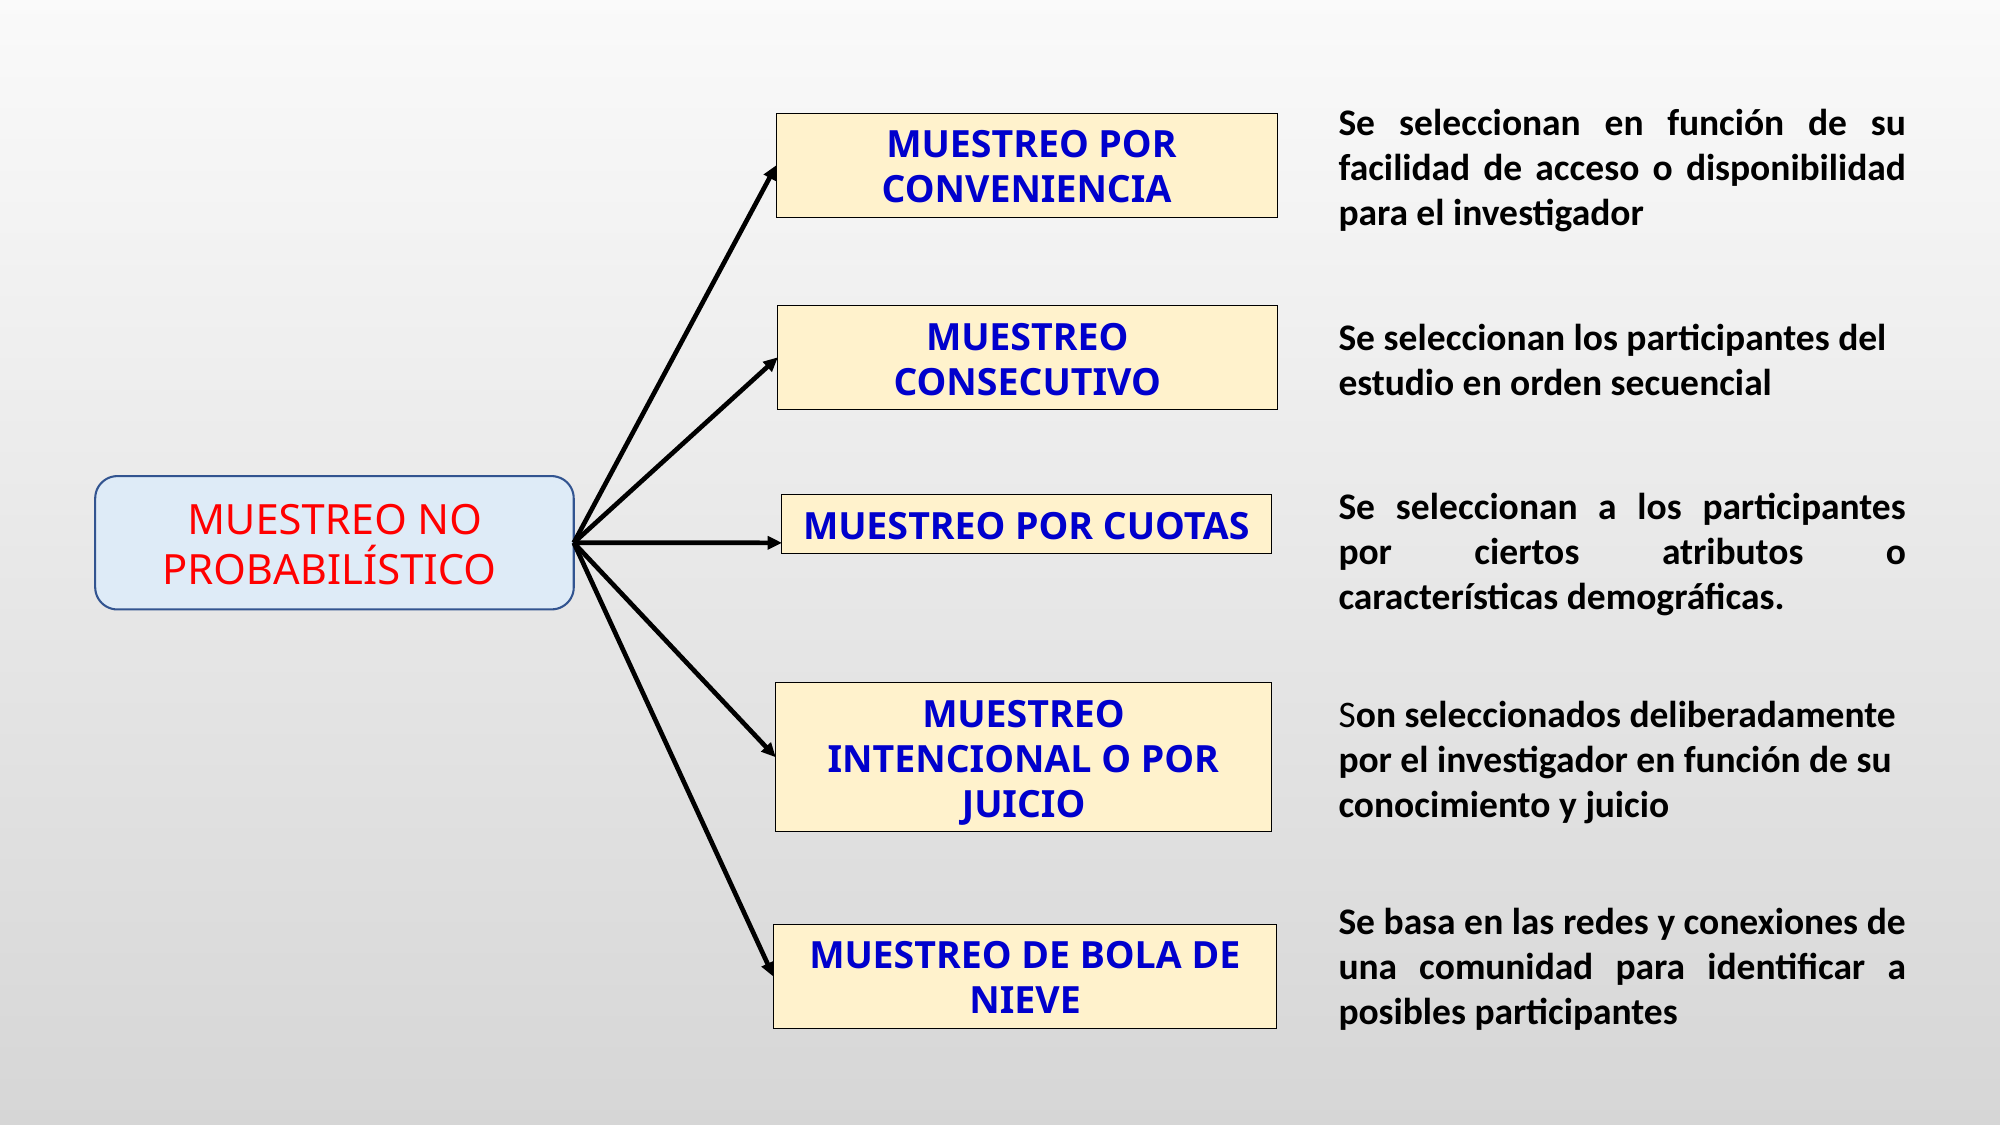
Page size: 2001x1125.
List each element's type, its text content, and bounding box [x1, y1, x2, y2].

text_box Se seleccionan en función de su facilidad de acceso o disponibilidad para el investigador [1323, 90, 1922, 241]
text_box Se seleccionan los participantes del estudio en orden secuencial [1323, 305, 1922, 410]
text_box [573, 542, 774, 978]
text_box MUESTREO DE BOLA DE NIEVE [773, 924, 1277, 1029]
text_box MUESTREO INTENCIONAL O POR JUICIO [775, 682, 1272, 832]
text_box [573, 358, 778, 542]
text_box Son seleccionados deliberadamente por el investigador en función de su conocimiento y juicio [1323, 682, 1922, 832]
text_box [573, 166, 777, 358]
text_box Se seleccionan a los participantes por ciertos atributos o características demográficas. [1323, 474, 1922, 625]
text_box MUESTREO POR CUOTAS [781, 494, 1272, 554]
text_box MUESTREO POR CONVENIENCIA [776, 113, 1278, 218]
text_box Se basa en las redes y conexiones de una comunidad para identificar a posibles participantes [1323, 889, 1922, 1040]
text_box MUESTREO NO PROBABILÍSTICO [94, 475, 573, 611]
text_box MUESTREO CONSECUTIVO [777, 305, 1278, 410]
